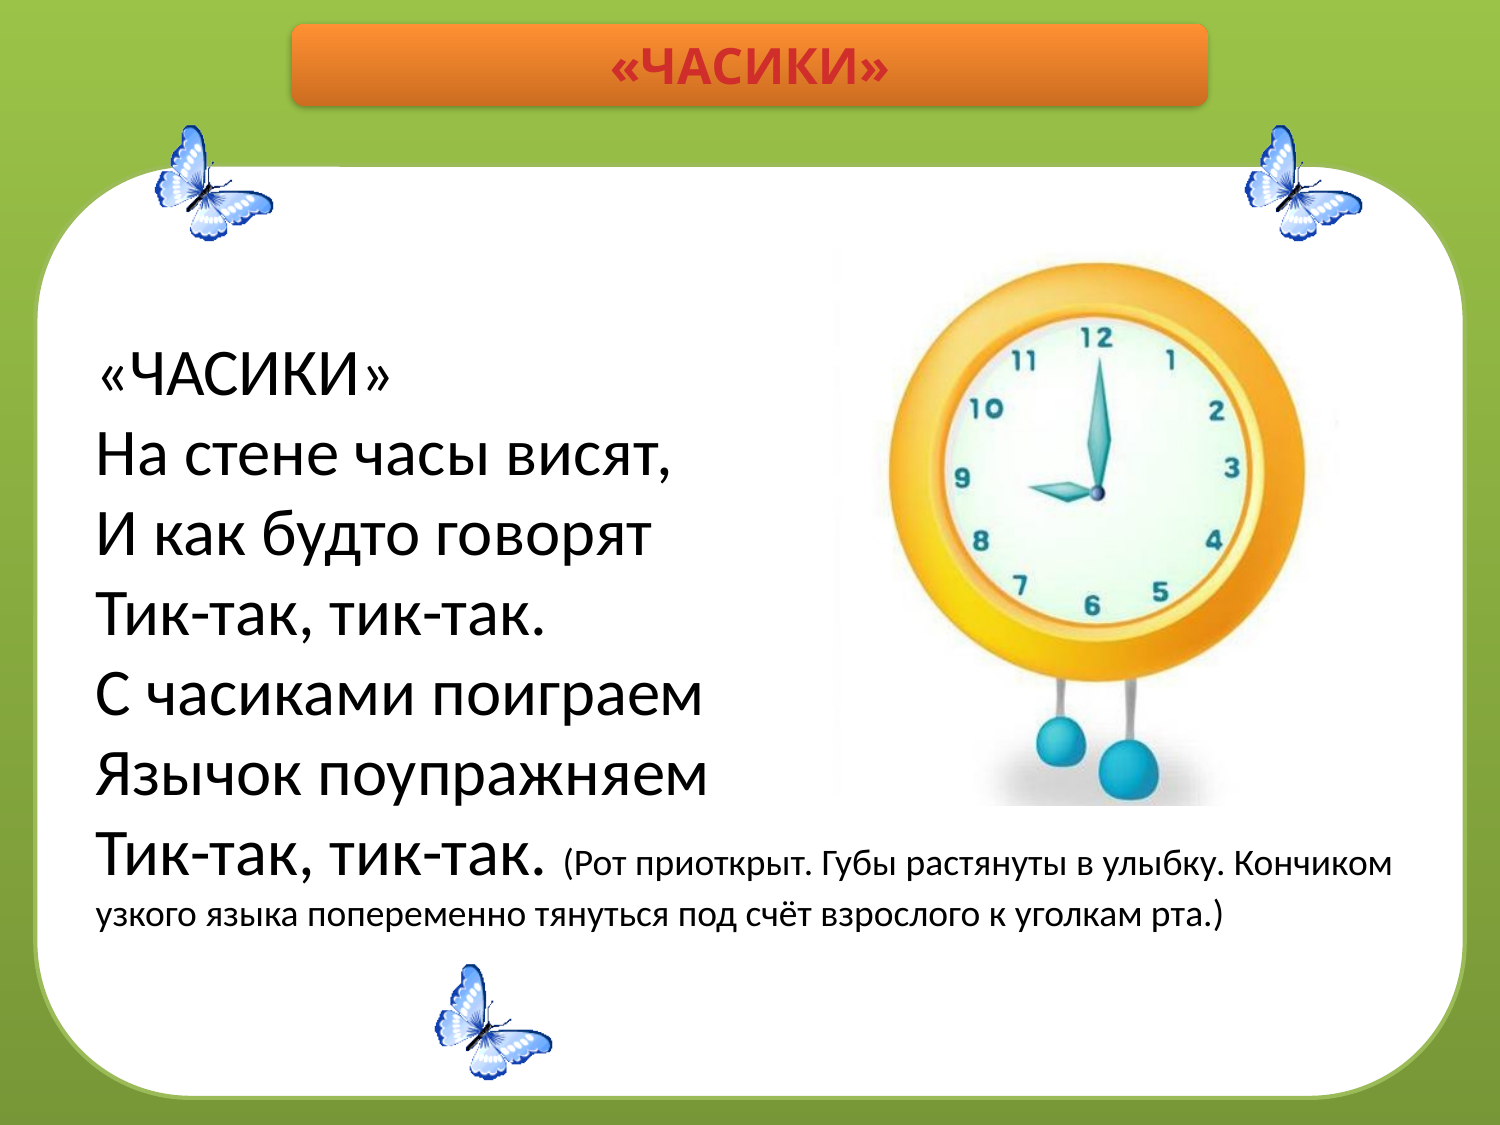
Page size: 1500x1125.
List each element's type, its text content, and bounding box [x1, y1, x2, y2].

picture [418, 952, 562, 1095]
text_box «ЧАСИКИ» На стене часы висят, И как будто говорят Тик-так, тик-так. С часиками поиграем Язычок поупражняем Тик-так, тик-так. (Рот приоткрыт. Губы растянуты в улыбку. Кончиком узкого языка попеременно тянуться под счёт взрослого к уголкам рта.) [33, 162, 1467, 1100]
picture [139, 113, 282, 256]
text_box [0, 0, 1500, 1125]
picture [833, 113, 1372, 806]
text_box «ЧАСИКИ» [291, 23, 1209, 107]
